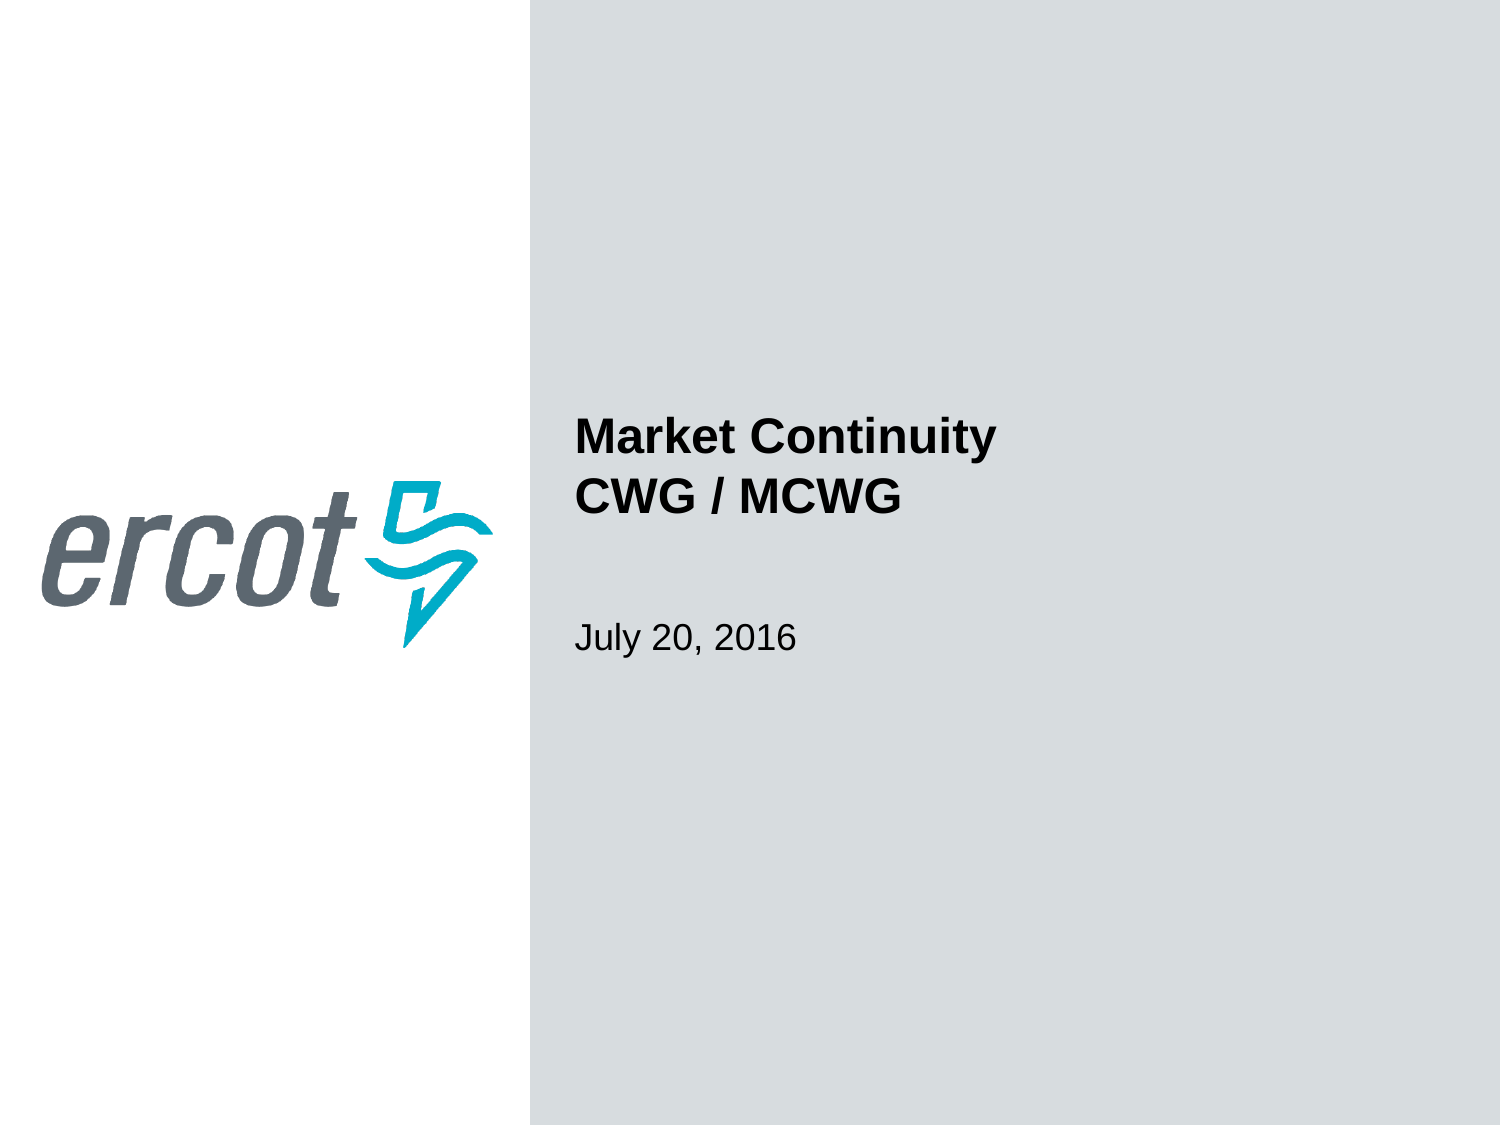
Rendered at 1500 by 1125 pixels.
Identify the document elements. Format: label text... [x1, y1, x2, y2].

picture [32, 471, 501, 654]
text_box Market Continuity CWG / MCWG July 20, 2016 [559, 395, 1486, 756]
